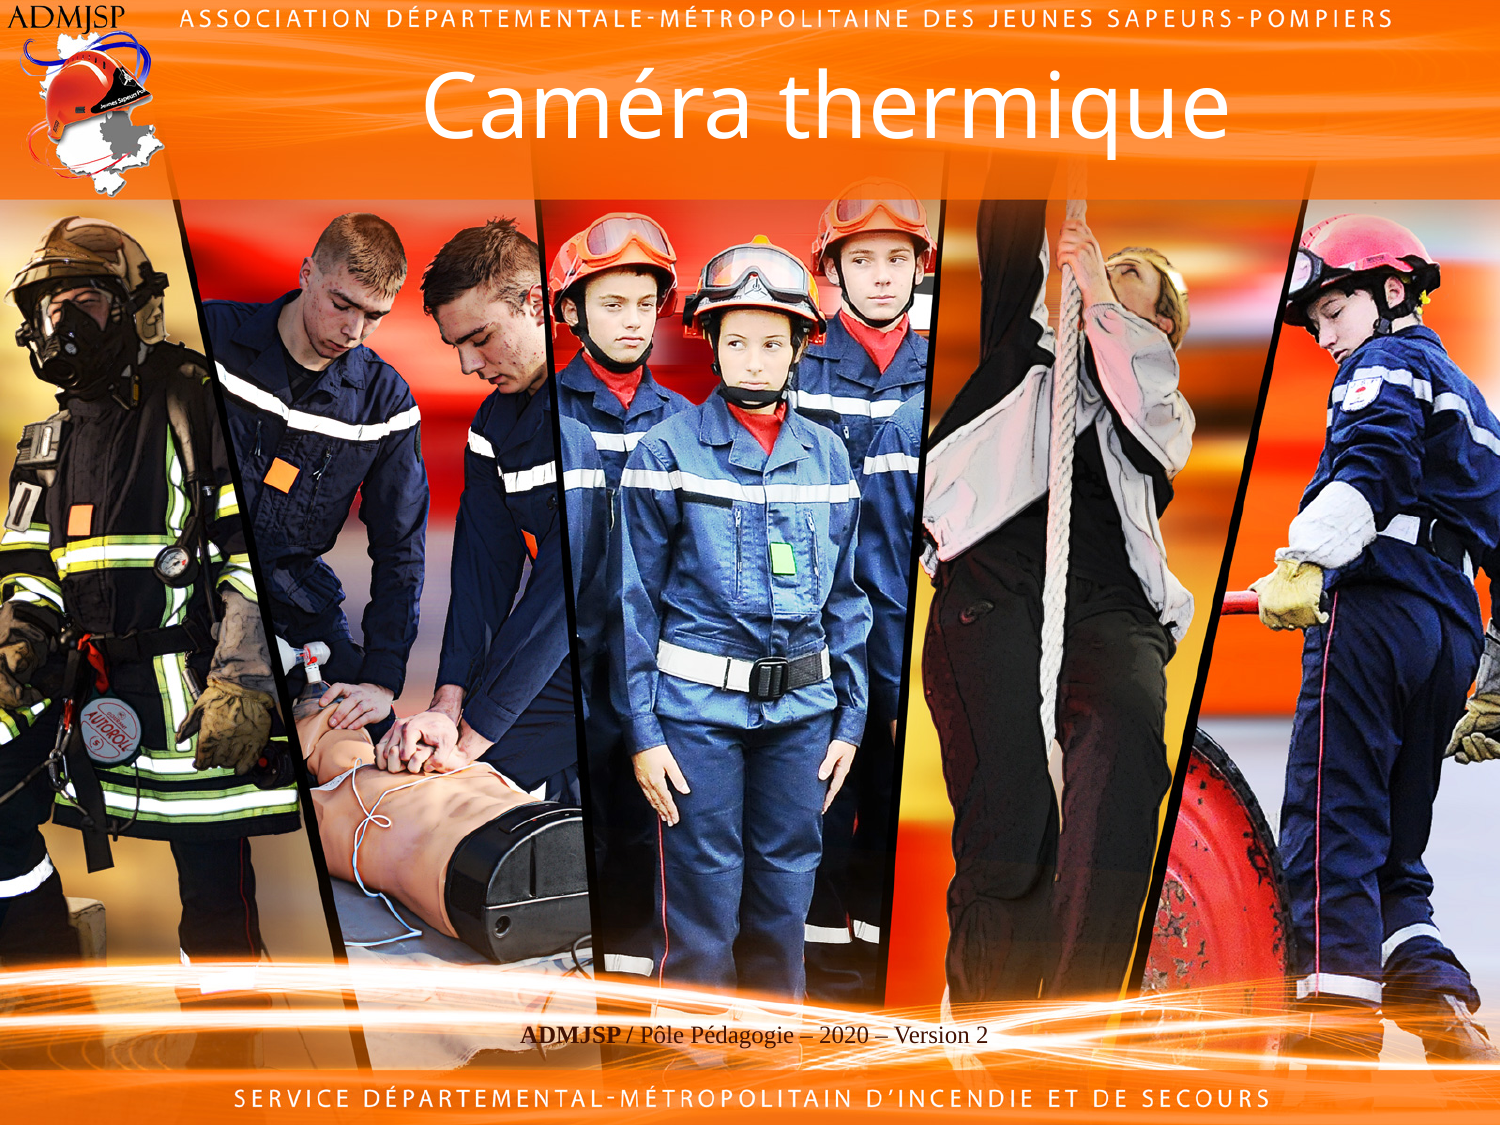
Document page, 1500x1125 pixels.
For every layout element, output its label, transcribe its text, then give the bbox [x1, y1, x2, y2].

title Caméra thermique [194, 7, 1459, 197]
text_box ADMJSP / Pôle Pédagogie – 2020 – Version 2 [4, 1011, 1500, 1057]
picture [0, 0, 1500, 1125]
